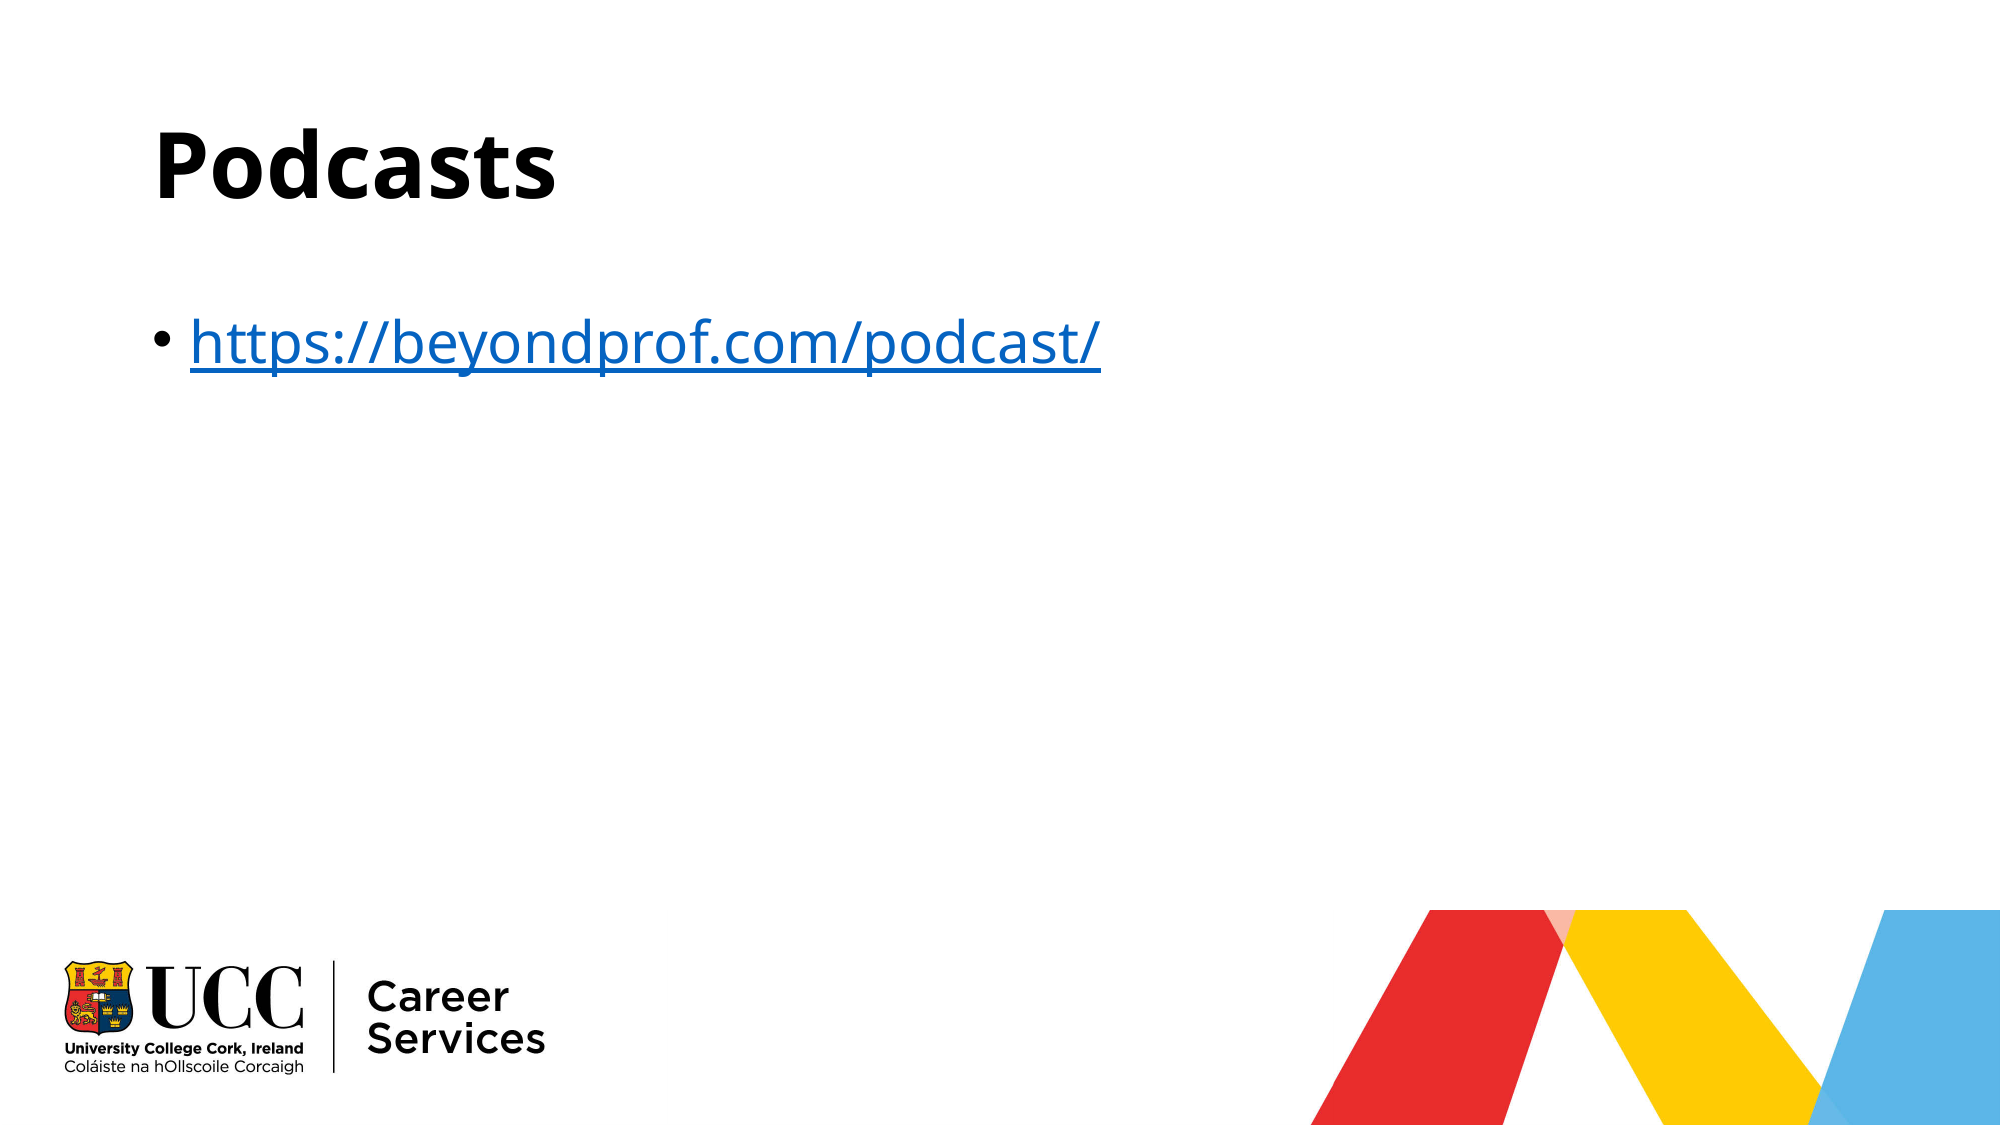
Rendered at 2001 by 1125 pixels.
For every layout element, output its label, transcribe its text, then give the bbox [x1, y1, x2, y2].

picture [2, 910, 2000, 1125]
title Podcasts [137, 59, 1863, 278]
list https://beyondprof.com/podcast/ [137, 299, 1863, 889]
